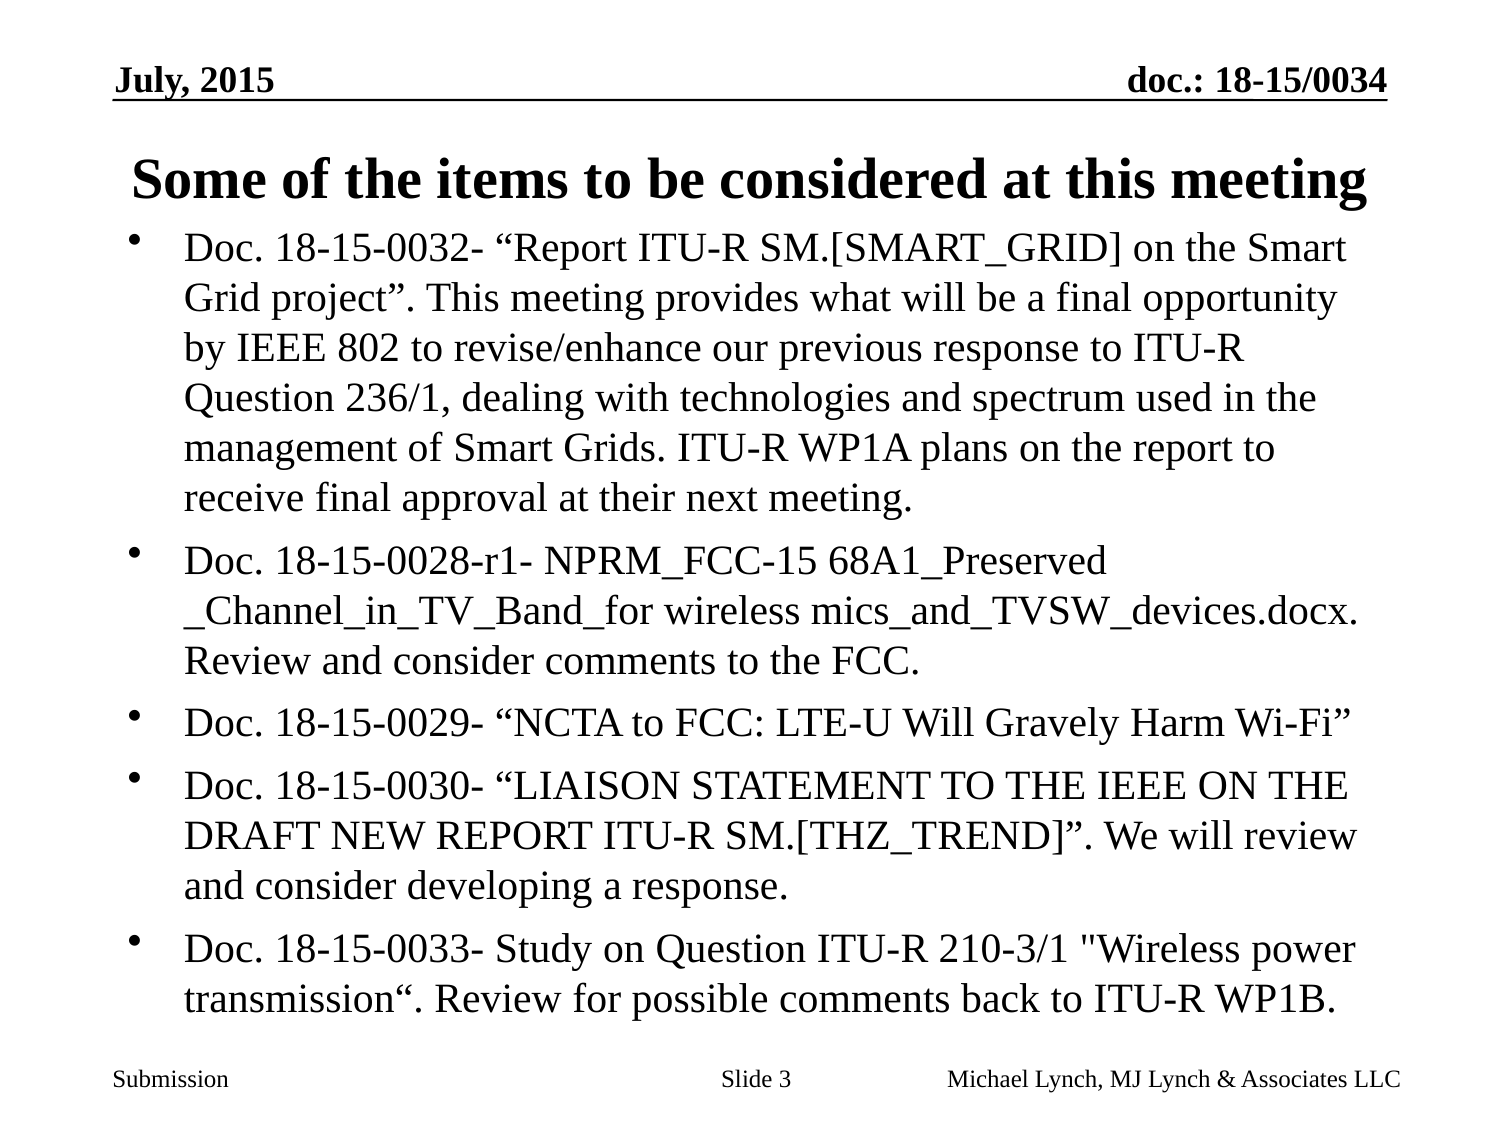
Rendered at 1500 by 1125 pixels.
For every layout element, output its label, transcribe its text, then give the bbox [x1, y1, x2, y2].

slide_number Slide 3 [712, 1061, 800, 1093]
footer Michael Lynch, MJ Lynch & Associates LLC [941, 1061, 1402, 1093]
title Some of the items to be considered at this meeting [112, 99, 1388, 212]
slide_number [114, 54, 277, 99]
list Doc. 18-15-0032- “Report ITU-R SM.[SMART_GRID] on the Smart Grid project”. This meeting provides what will be a final opportunity by IEEE 802 to revise/enhance our previous response to ITU-R Question 236/1, dealing with technologies and spectrum used in the management of Smart Grids. ITU-R WP1A plans on the report to receive final approval at their next meeting. Doc. 18-15-0028-r1- NPRM_FCC-15 68A1_Preserved _Channel_in_TV_Band_for wireless mics_and_TVSW_devices.docx. Review and consider comments to the FCC. Doc. 18-15-0029- “NCTA to FCC: LTE-U Will Gravely Harm Wi-Fi” Doc. 18-15-0030- “LIAISON STATEMENT TO THE IEEE ON THE DRAFT NEW REPORT ITU-R SM.[THZ_TREND]”. We will review and consider developing a response. Doc. 18-15-0033- Study on Question ITU-R 210-3/1 "Wireless power transmission“. Review for possible comments back to ITU-R WP1B. [112, 212, 1388, 1038]
